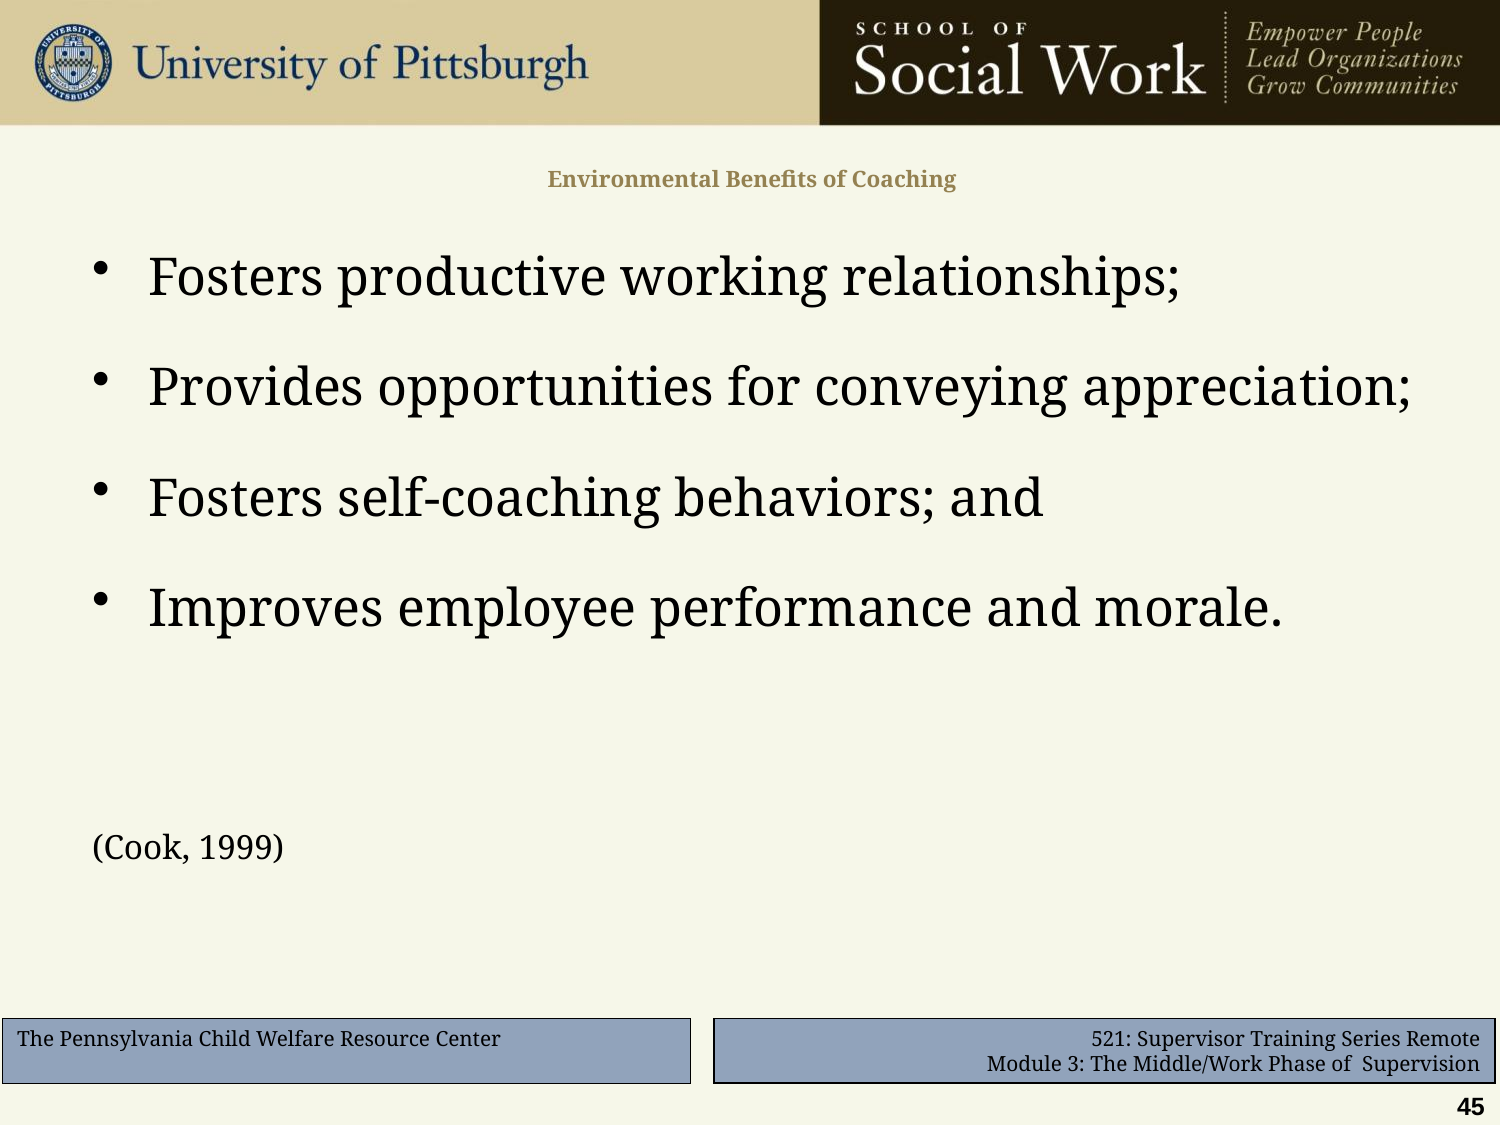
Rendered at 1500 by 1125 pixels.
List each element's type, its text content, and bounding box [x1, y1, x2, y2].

picture [0, 0, 1500, 1125]
list Fosters productive working relationships; Provides opportunities for conveying appreciation; Fosters self-coaching behaviors; and Improves employee performance and morale. (Cook, 1999) [77, 235, 1431, 1010]
slide_number 45 [1212, 1085, 1500, 1125]
title Environmental Benefits of Coaching [77, 130, 1428, 228]
